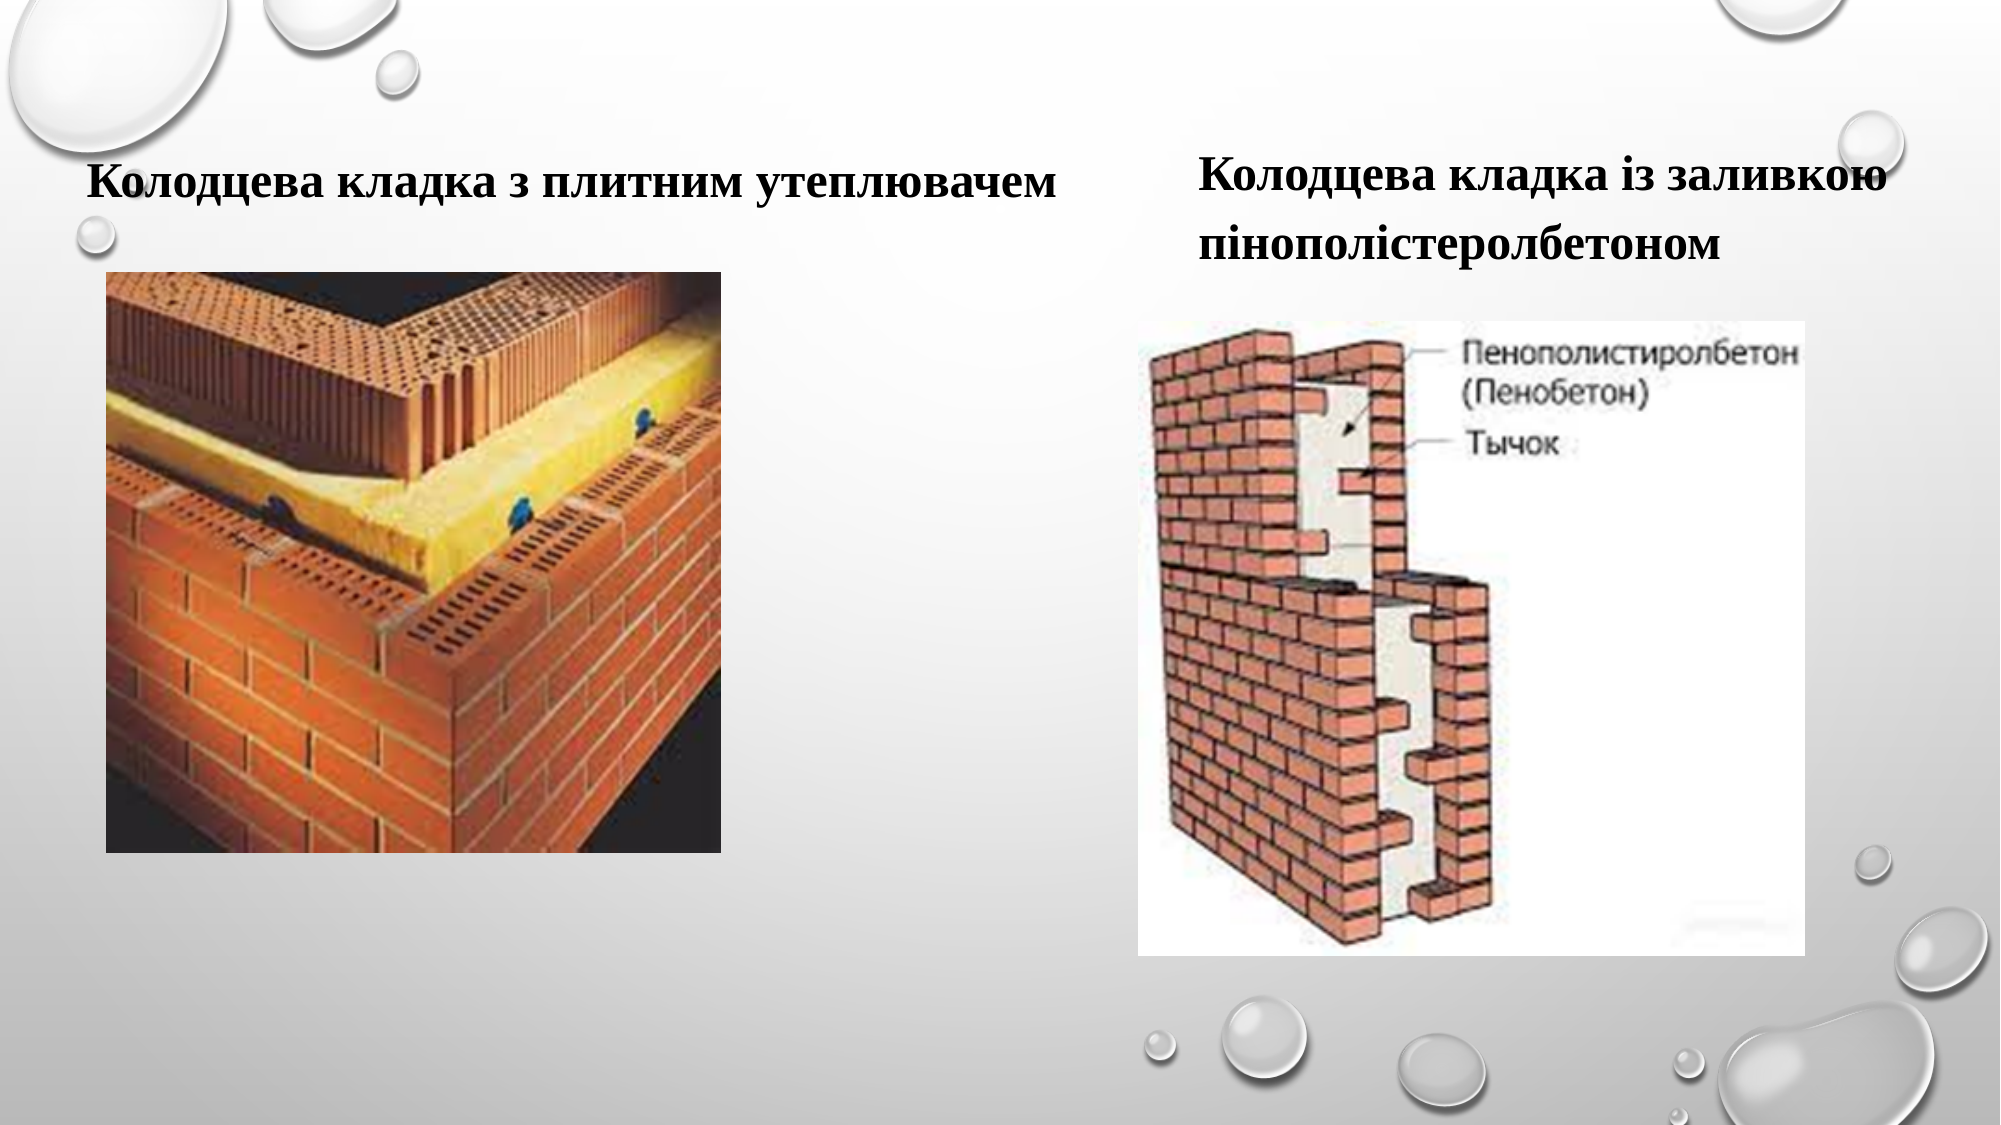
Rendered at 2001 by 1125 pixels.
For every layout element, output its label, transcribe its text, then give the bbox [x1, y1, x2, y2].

text_box Колодцева кладка з плитним утеплювачем [71, 131, 1073, 216]
text_box Колодцева кладка із заливкою пінополістеролбетоном [1183, 79, 2000, 339]
picture [0, 0, 2000, 1125]
